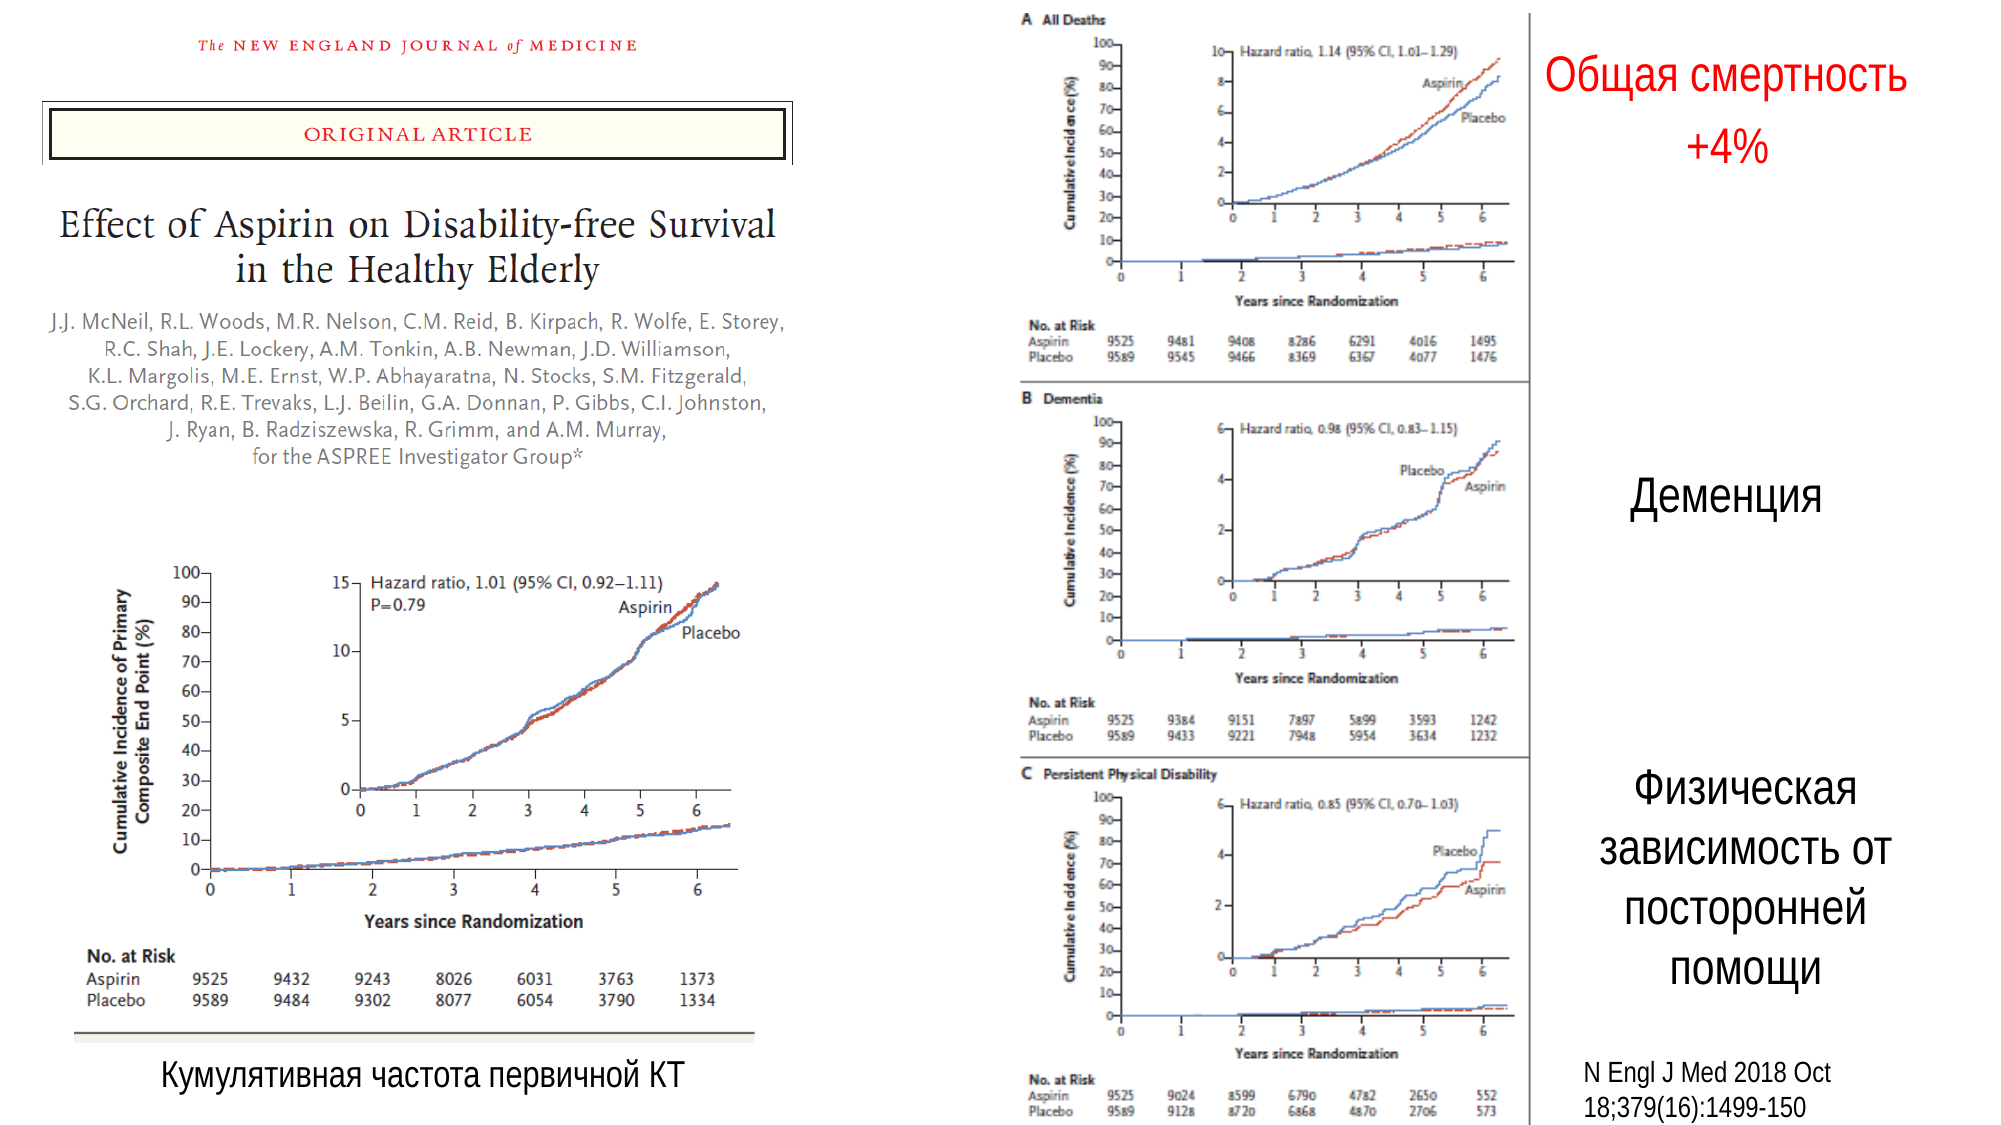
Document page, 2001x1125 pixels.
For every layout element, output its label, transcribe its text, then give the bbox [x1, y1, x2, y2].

text_box N Engl J Med 2018 Oct 18;379(16):1499-150 [1568, 1045, 2000, 1125]
text_box Физическая зависимость от посторонней помощи [1536, 747, 1957, 1002]
text_box +4% [1671, 106, 1827, 181]
text_box Кумулятивная частота первичной КТ [74, 1042, 773, 1103]
picture [1020, 13, 1536, 1125]
picture [74, 545, 755, 1070]
text_box Общая смертность [1536, 34, 1932, 109]
text_box Деменция [1545, 454, 1909, 530]
picture [0, 0, 829, 486]
